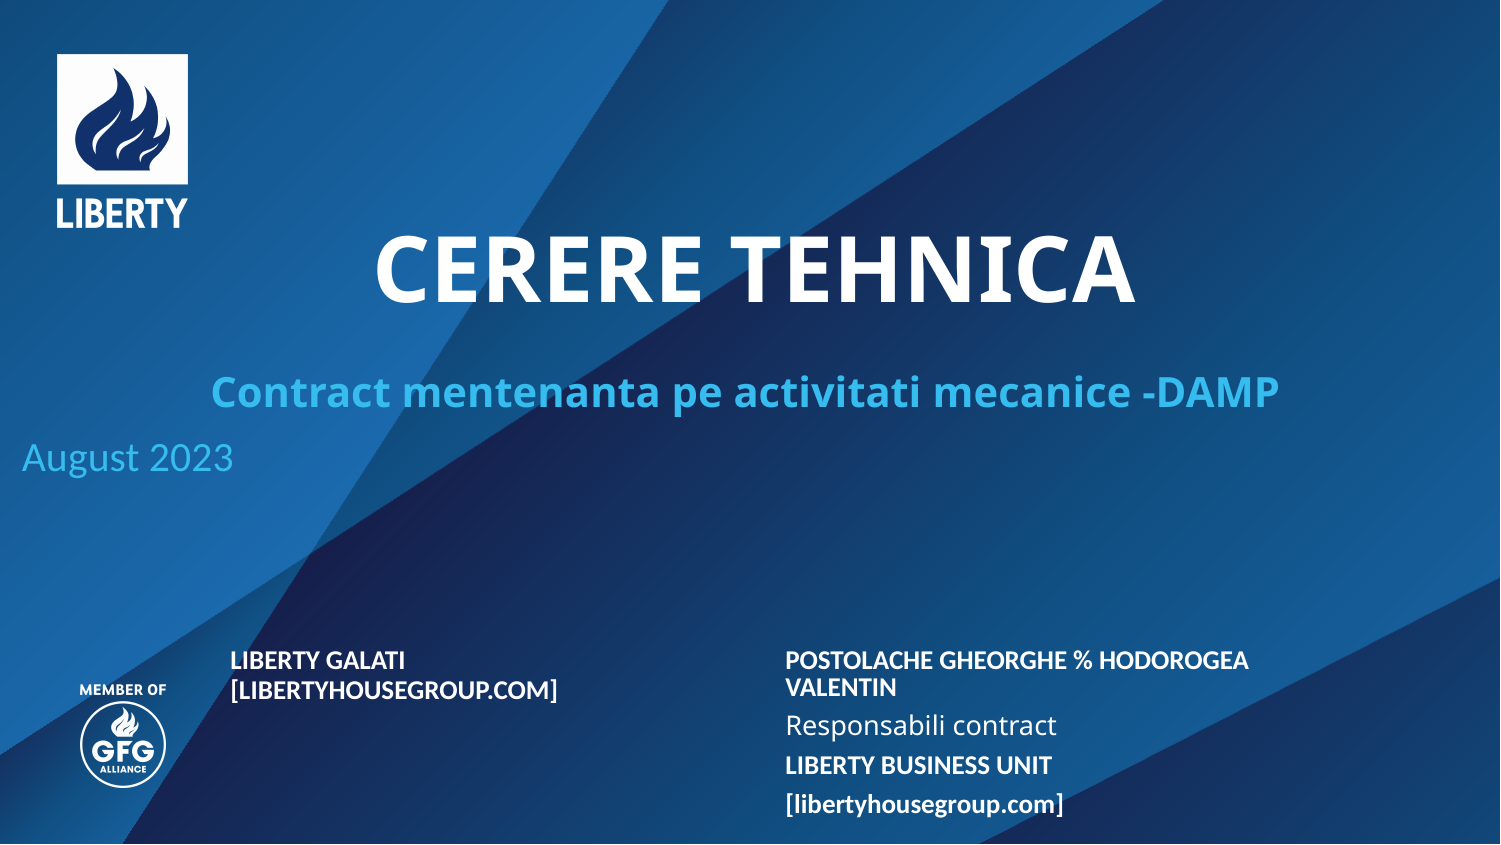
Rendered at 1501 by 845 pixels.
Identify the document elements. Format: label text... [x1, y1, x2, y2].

list LIBERTY GALATI [libertyhousegroup.com] [230, 648, 629, 796]
picture [0, 0, 1500, 844]
title CERERE TEHNICA [372, 229, 1295, 322]
text_box POSTOLACHE GHEORGHE % HODOROGEA VALENTIN Responsabili contract LIBERTY BUSINESS UNIT [libertyhousegroup.com] [785, 648, 1329, 796]
list Contract mentenanta pe activitati mecanice -DAMP August 2023 [21, 363, 1469, 523]
